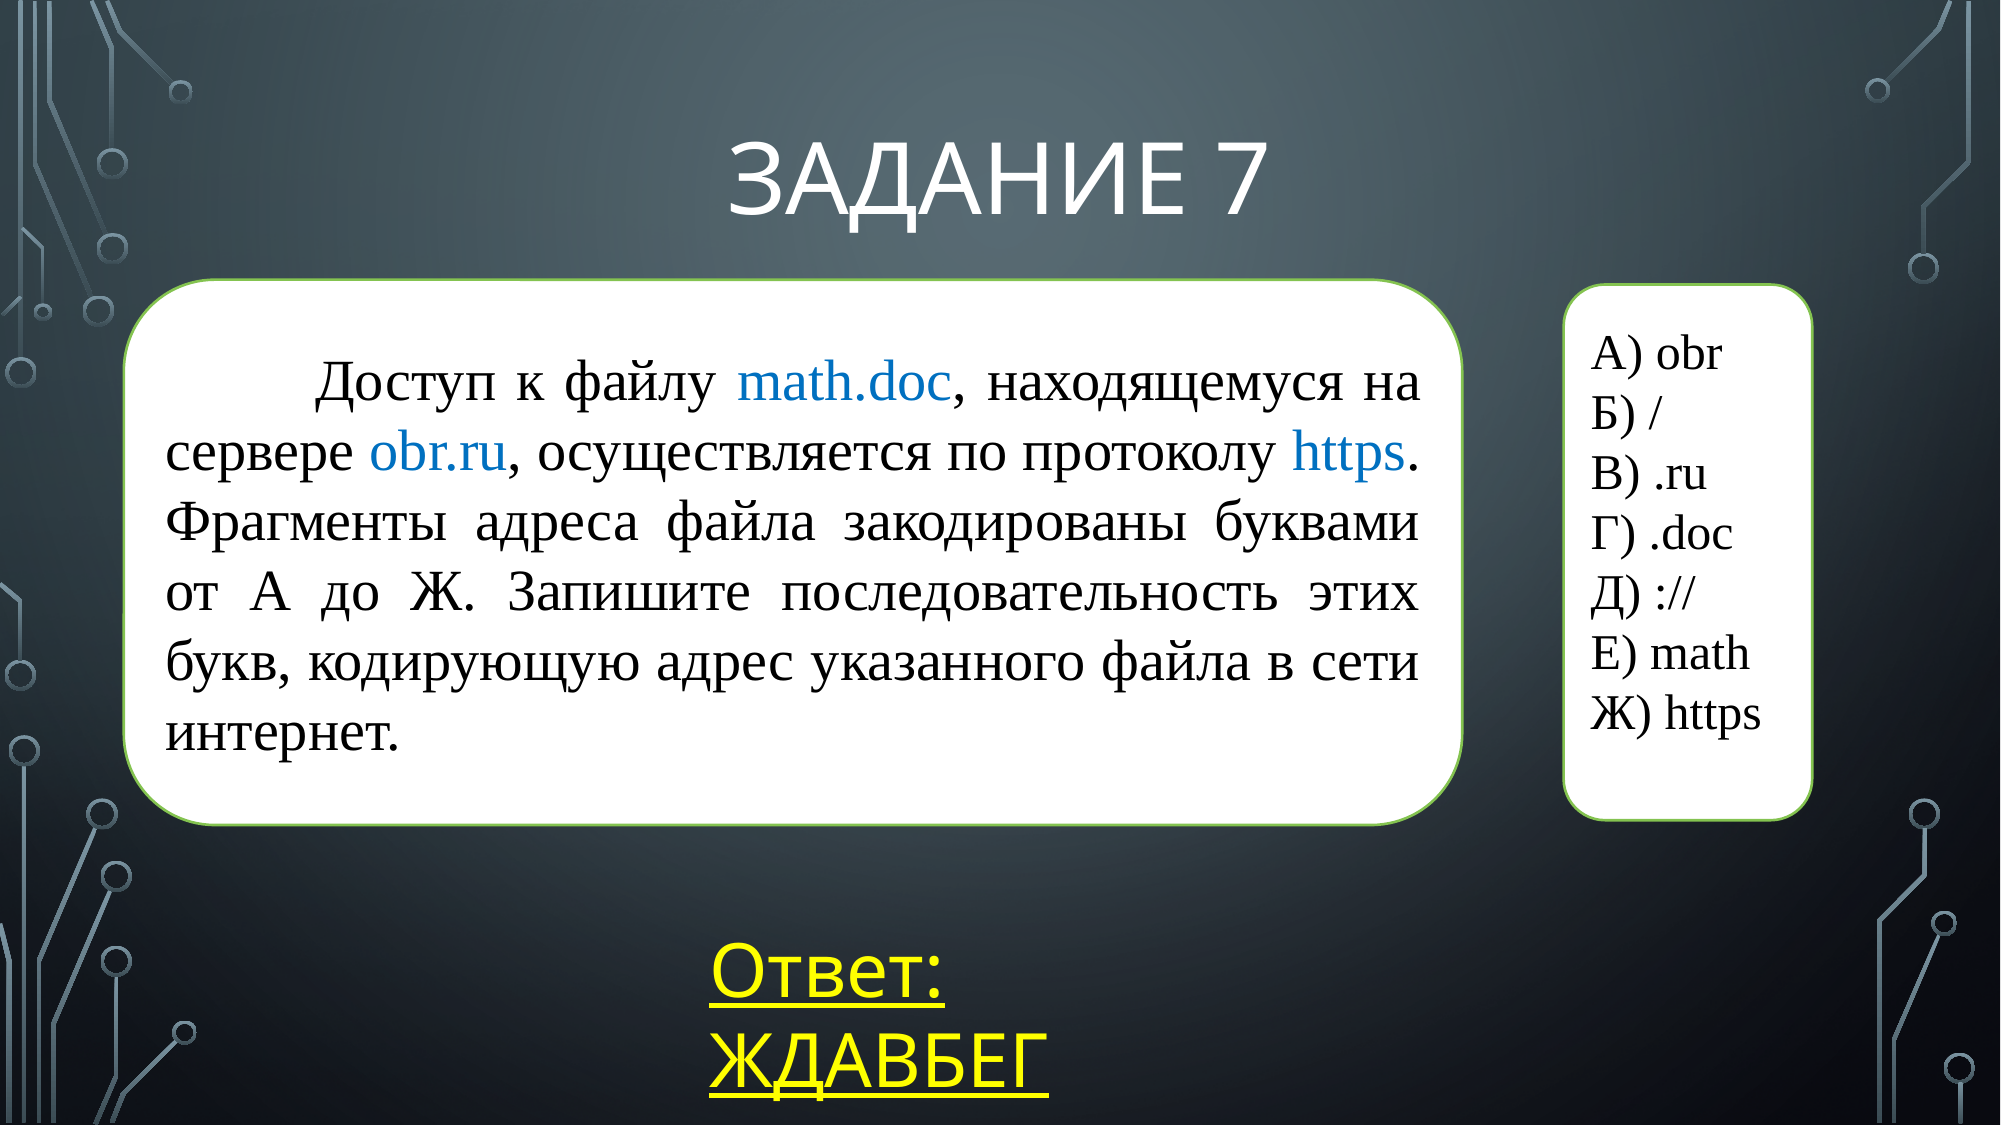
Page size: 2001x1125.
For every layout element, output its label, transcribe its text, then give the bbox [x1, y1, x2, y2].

title Задание 7 [187, 60, 1813, 304]
text_box Ответ: ЖДАВБЕГ [694, 914, 1250, 1110]
text_box A) obr Б) / B) .ru Г) .doc Д) :// Е) math Ж) https [1562, 283, 1814, 822]
text_box Доступ к файлу math.doc, находящемуся на сервере obr.ru, осуществляется по протоколу https. Фрагменты адреса файла закодированы буквами от А до Ж. Запишите последовательность этих букв, кодирующую адрес указанного файла в сети интернет. [122, 278, 1464, 827]
